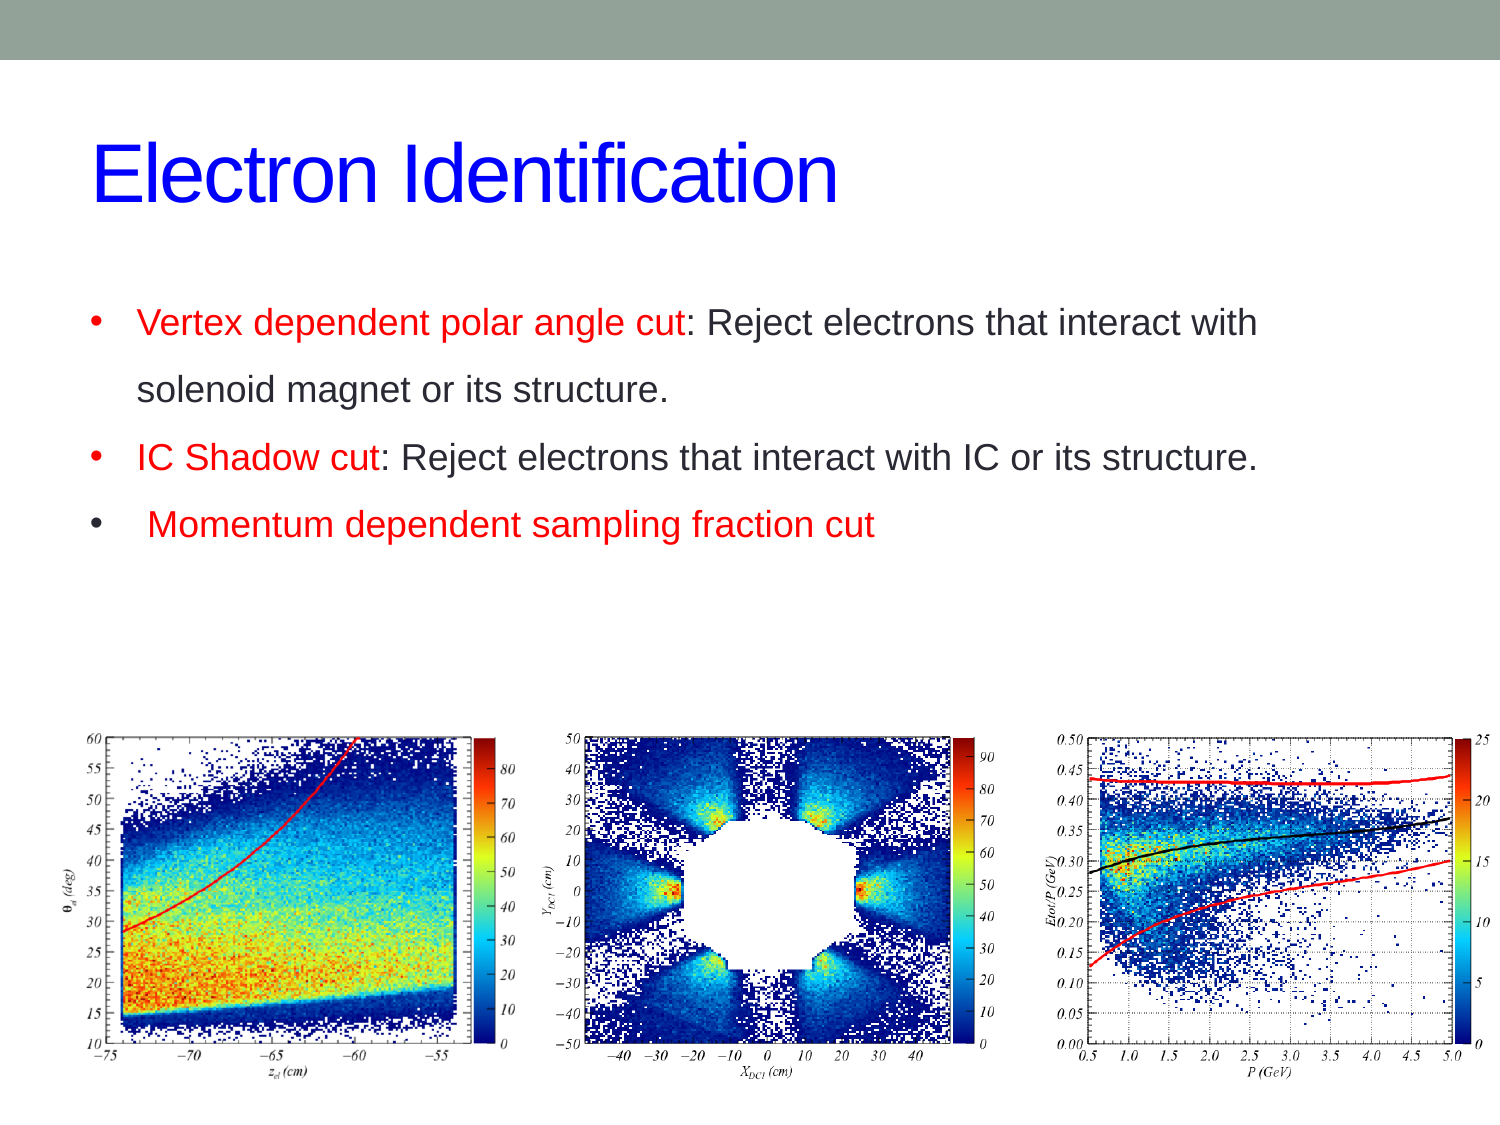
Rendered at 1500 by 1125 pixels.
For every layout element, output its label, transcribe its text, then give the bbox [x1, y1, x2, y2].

text_box Vertex dependent polar angle cut: Reject electrons that interact with solenoid magnet or its structure. IC Shadow cut: Reject electrons that interact with IC or its structure. Momentum dependent sampling fraction cut [74, 267, 1394, 553]
picture [1021, 708, 1500, 1089]
title Electron Identification [75, 87, 1425, 250]
picture [38, 707, 998, 1089]
